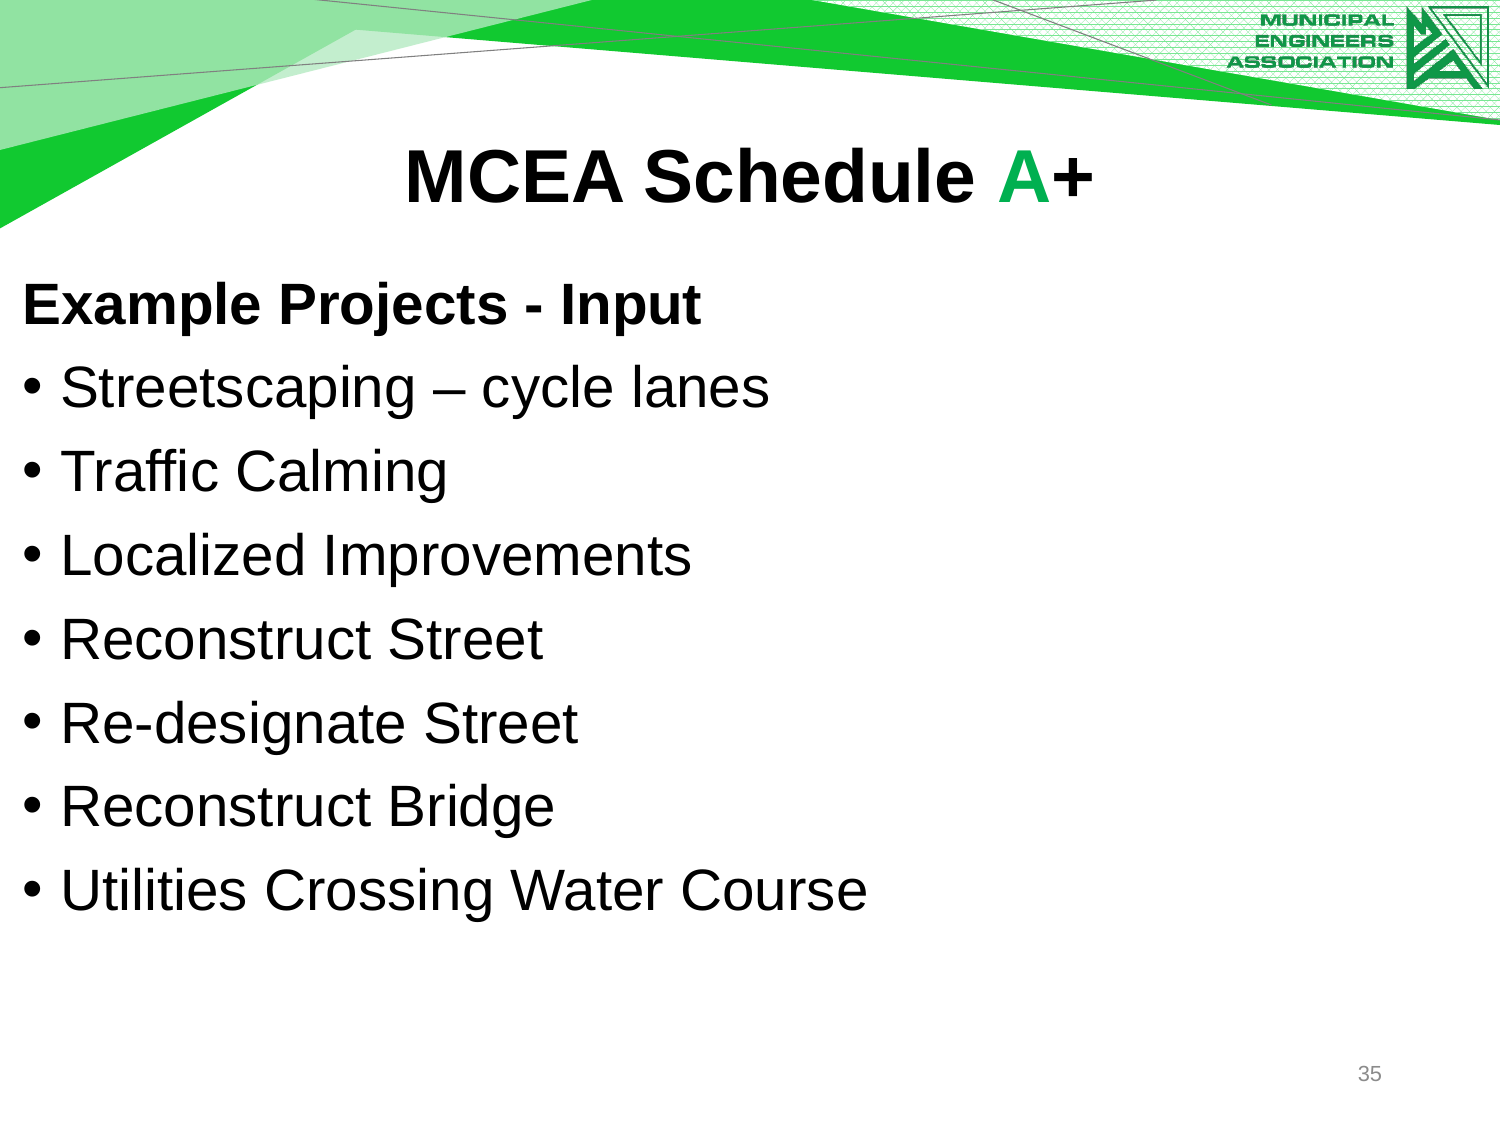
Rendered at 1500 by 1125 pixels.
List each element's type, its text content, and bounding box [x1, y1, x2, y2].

list Example Projects - Input Streetscaping – cycle lanes Traffic Calming Localized Improvements Reconstruct Street Re-designate Street Reconstruct Bridge Utilities Crossing Water Course [7, 266, 1477, 1123]
text_box [765, 356, 1450, 1103]
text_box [0, 0, 1500, 229]
